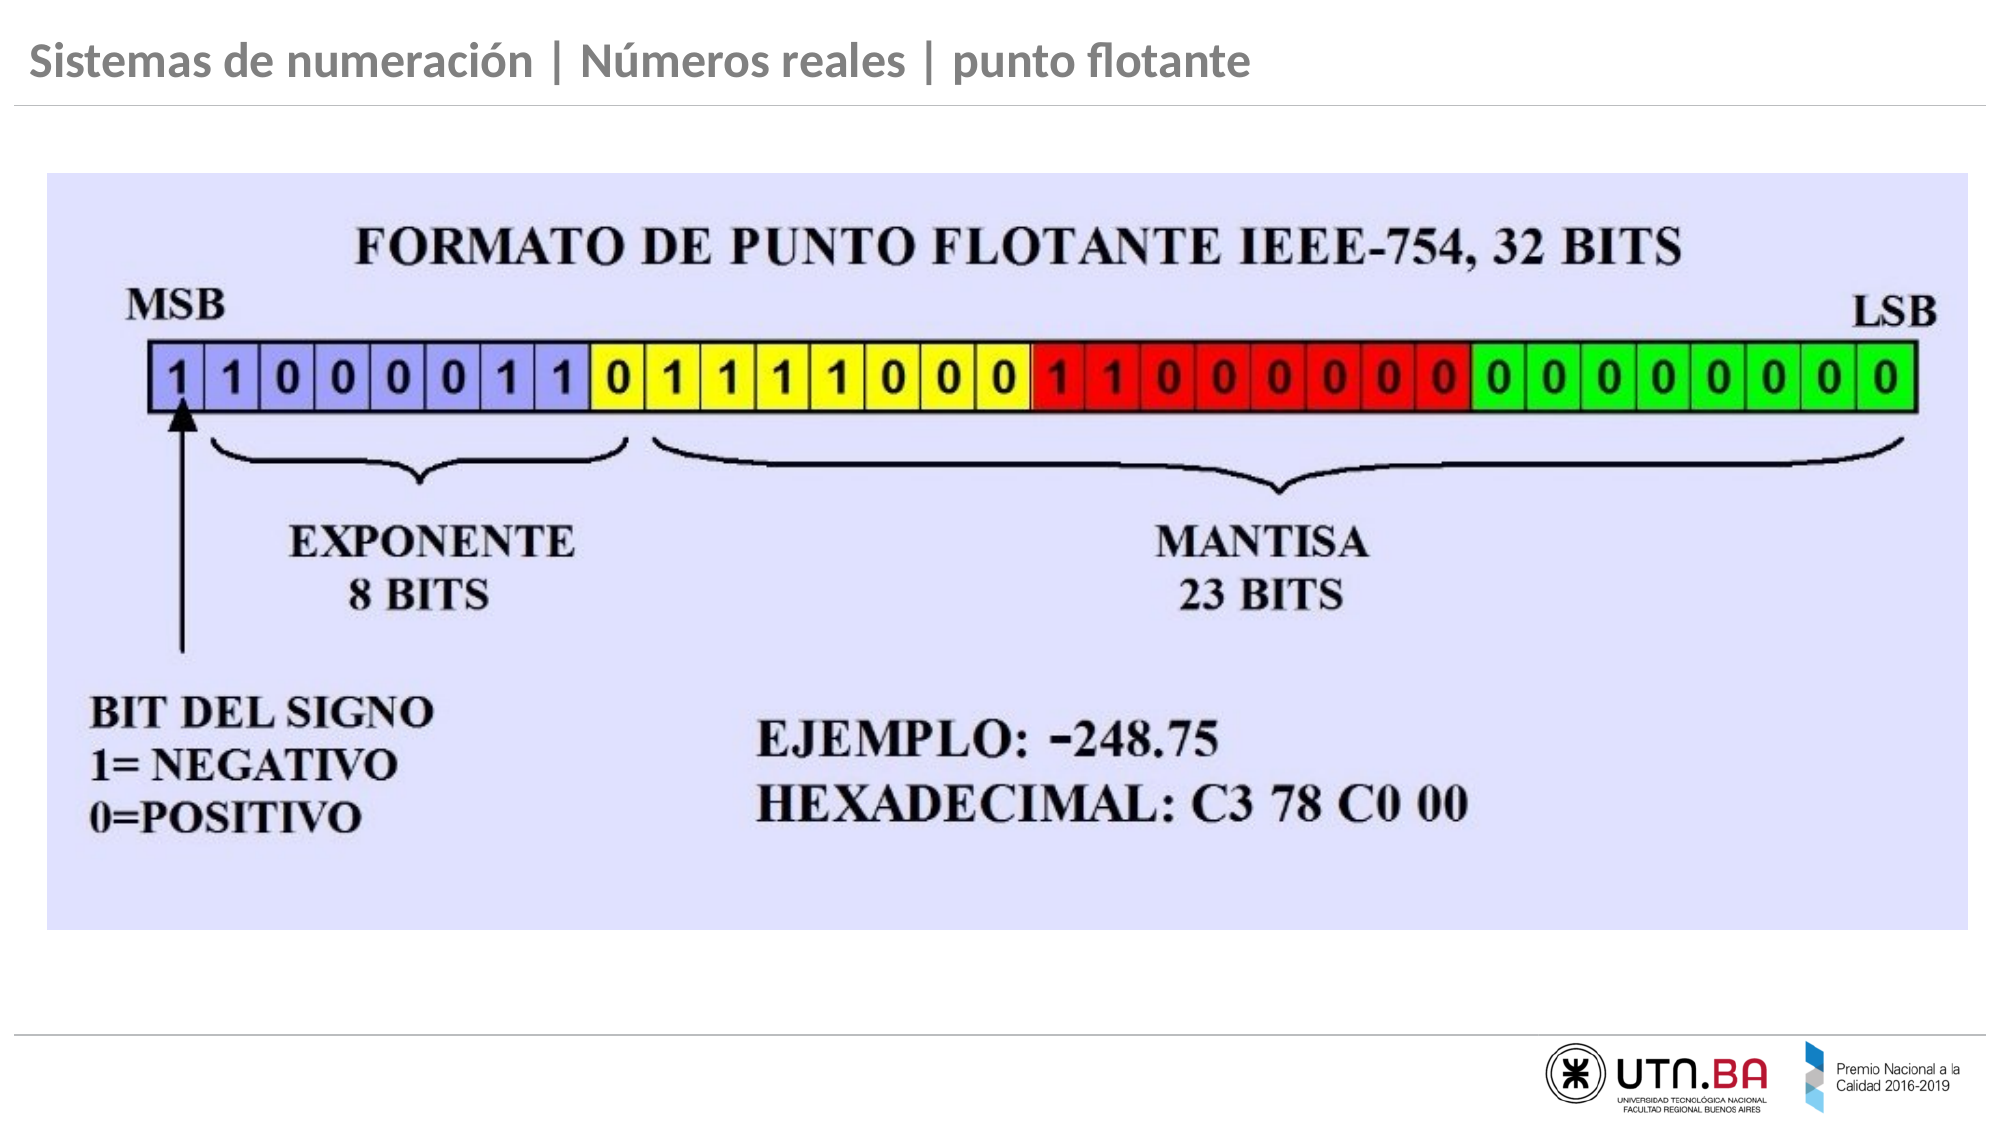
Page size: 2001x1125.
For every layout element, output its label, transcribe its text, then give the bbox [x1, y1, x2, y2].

picture [1538, 1032, 1972, 1123]
title Sistemas de numeración | Números reales | punto flotante [14, 22, 1900, 100]
picture [47, 173, 1968, 930]
